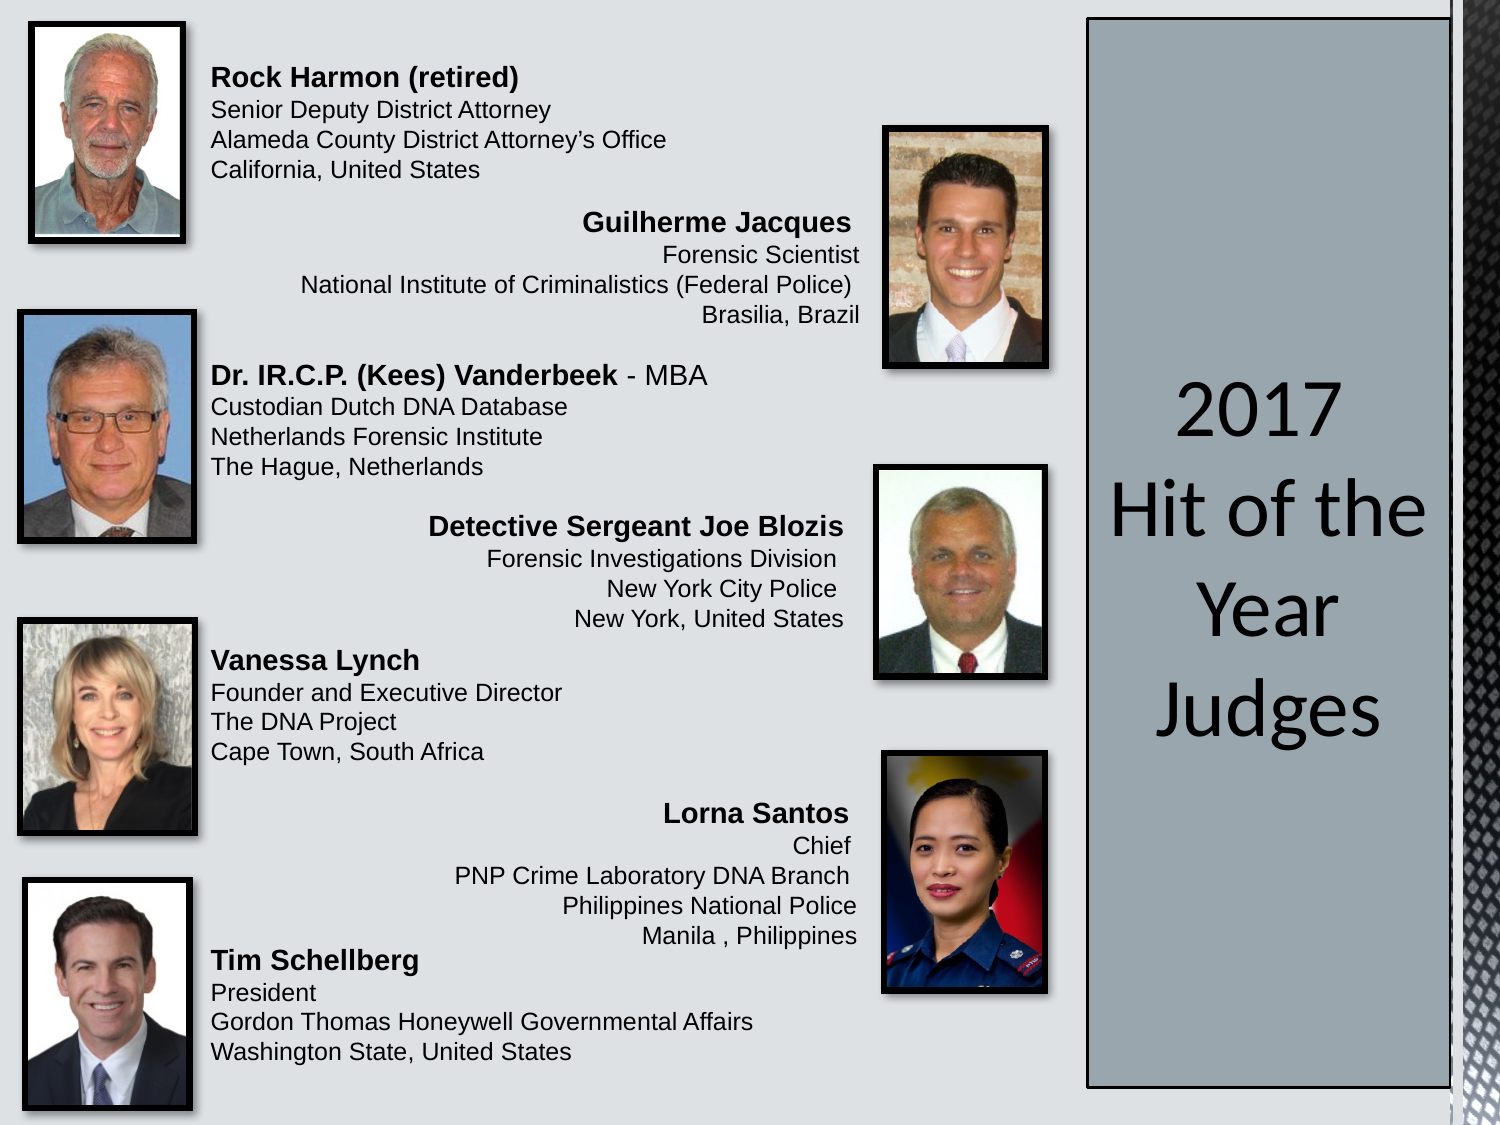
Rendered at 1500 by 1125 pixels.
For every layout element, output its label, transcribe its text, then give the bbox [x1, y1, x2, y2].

picture [1447, 0, 1500, 1125]
picture [887, 755, 1042, 988]
text_box Lorna Santos Chief PNP Crime Laboratory DNA Branch Philippines National Police Manila , Philippines [122, 787, 873, 957]
text_box Rock Harmon (retired) Senior Deputy District Attorney Alameda County District Attorney’s Office California, United States [195, 51, 946, 191]
picture [22, 623, 192, 831]
text_box Tim Schellberg President Gordon Thomas Honeywell Governmental Affairs Washington State, United States [195, 933, 946, 1074]
picture [34, 27, 180, 238]
text_box Guilherme Jacques Forensic Scientist National Institute of Criminalistics (Federal Police) Brasilia, Brazil [124, 196, 875, 336]
text_box Dr. IR.C.P. (Kees) Vanderbeek - MBA Custodian Dutch DNA Database Netherlands Forensic Institute The Hague, Netherlands [195, 348, 946, 489]
picture [27, 882, 187, 1106]
picture [888, 131, 1043, 363]
title 2017 Hit of the Year Judges [1086, 17, 1451, 1089]
text_box Detective Sergeant Joe Blozis Forensic Investigations Division New York City Police New York, United States [109, 500, 860, 633]
picture [878, 470, 1042, 674]
text_box Vanessa Lynch Founder and Executive Director The DNA Project Cape Town, South Africa [197, 633, 946, 774]
picture [23, 314, 191, 538]
